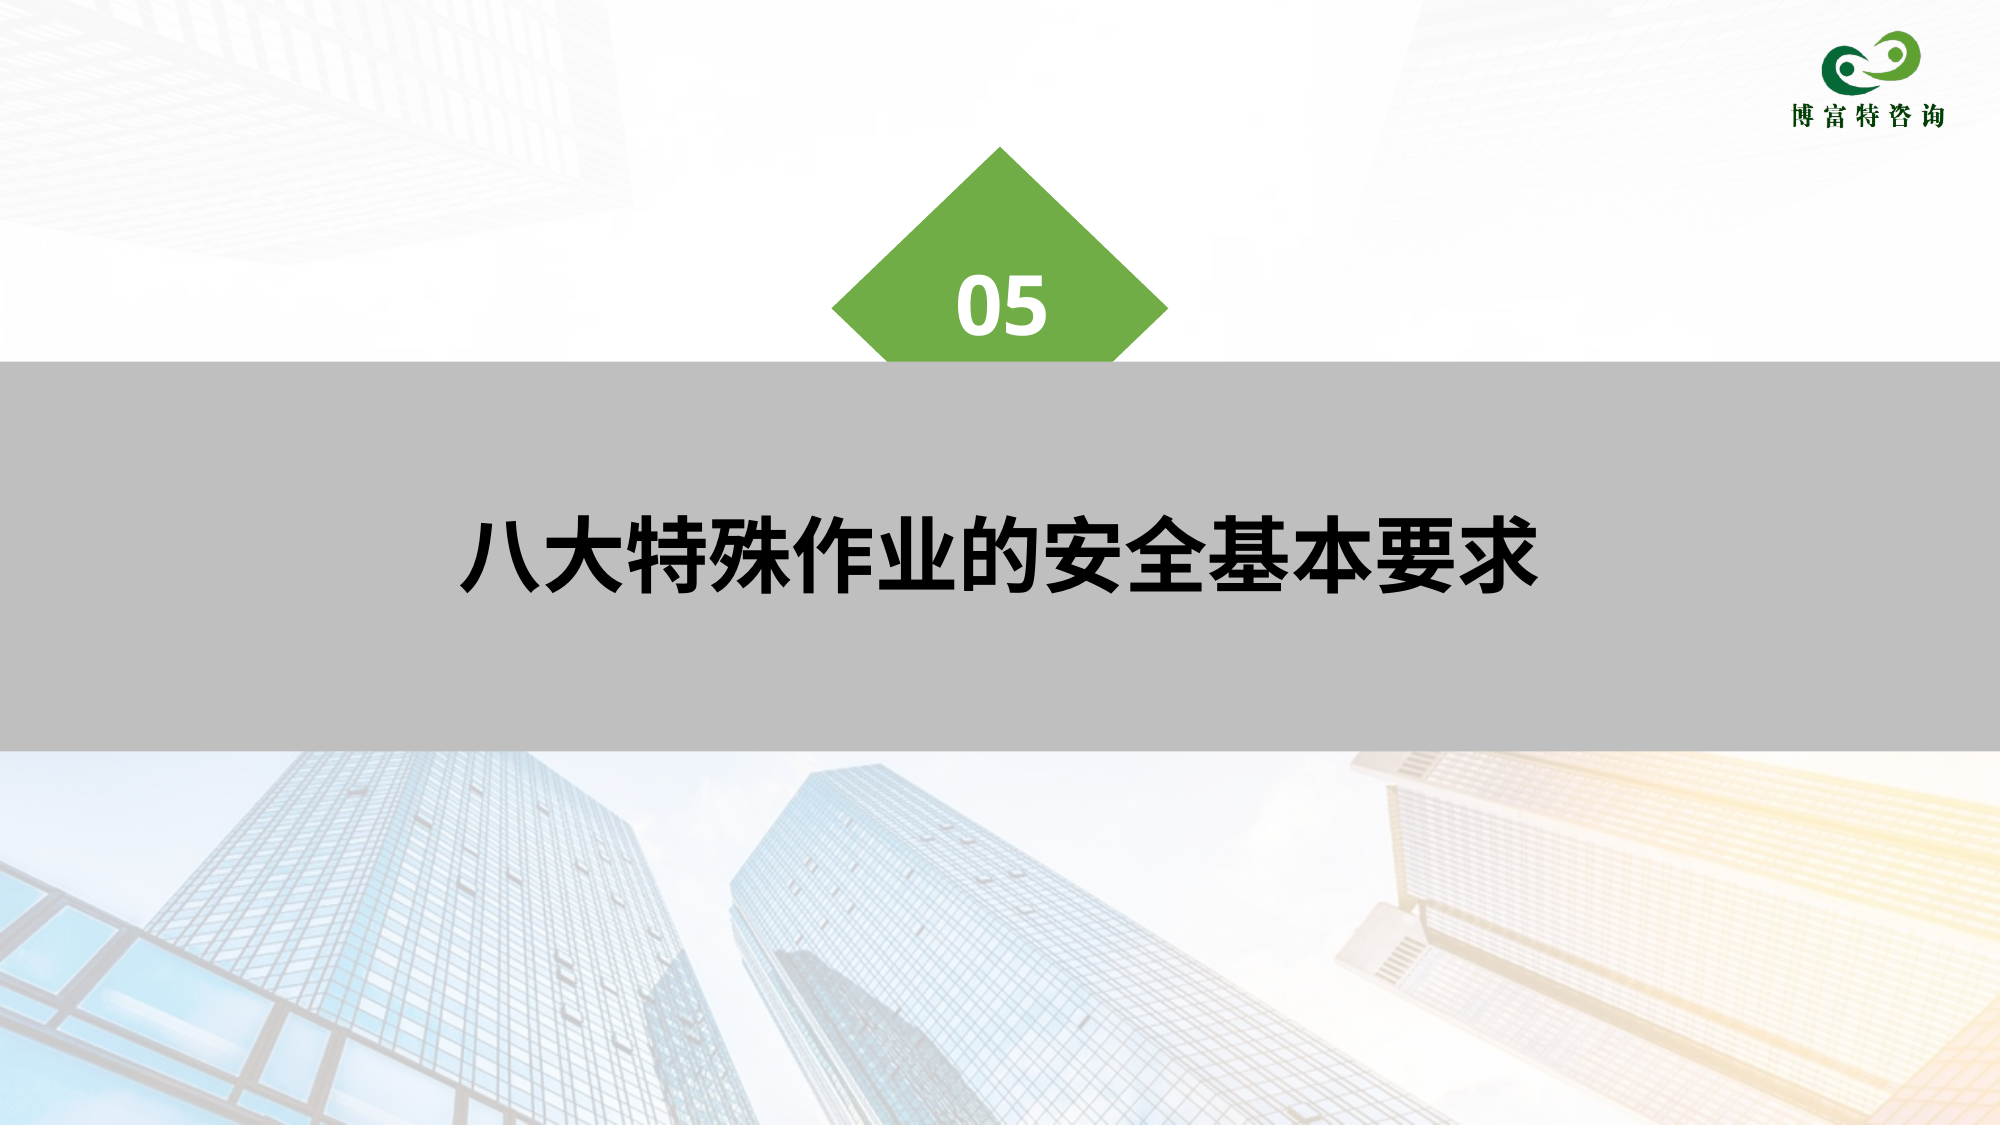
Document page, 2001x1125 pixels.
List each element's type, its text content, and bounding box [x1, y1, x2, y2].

text_box 05 [923, 244, 1083, 359]
text_box [0, 361, 2000, 752]
text_box 八大特殊作业的安全基本要求 [361, 495, 1639, 611]
text_box [830, 145, 1170, 361]
picture [1772, 30, 1969, 131]
